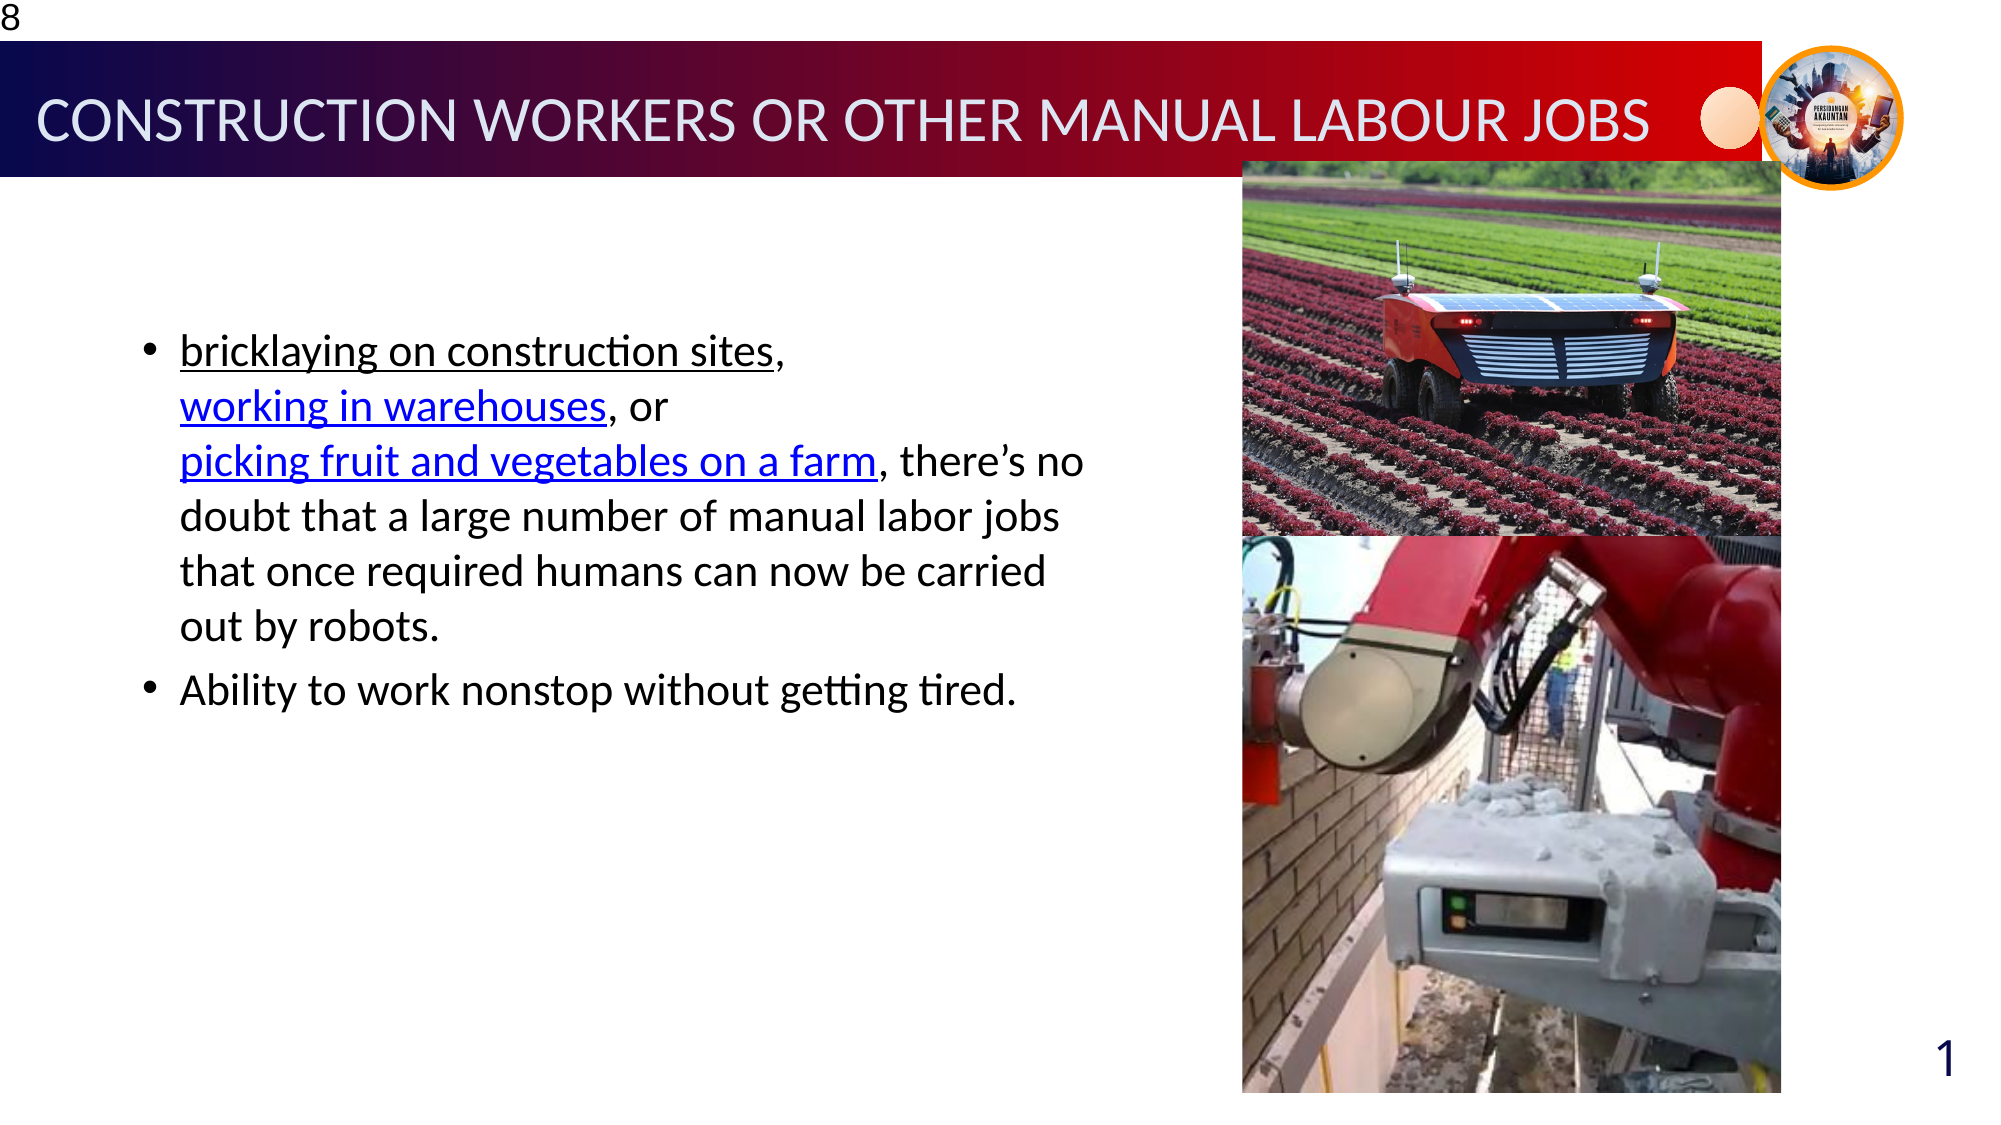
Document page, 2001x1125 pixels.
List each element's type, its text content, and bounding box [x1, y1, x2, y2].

picture [1242, 52, 1897, 1093]
title CONSTRUCTION WORKERS OR OTHER MANUAL LABOUR JOBS [0, 78, 1689, 300]
list bricklaying on construction sites, working in warehouses, or picking fruit and vegetables on a farm, there’s no doubt that a large number of manual labor jobs that once required humans can now be carried out by robots. Ability to work nonstop without getting tired. [127, 249, 1124, 1020]
